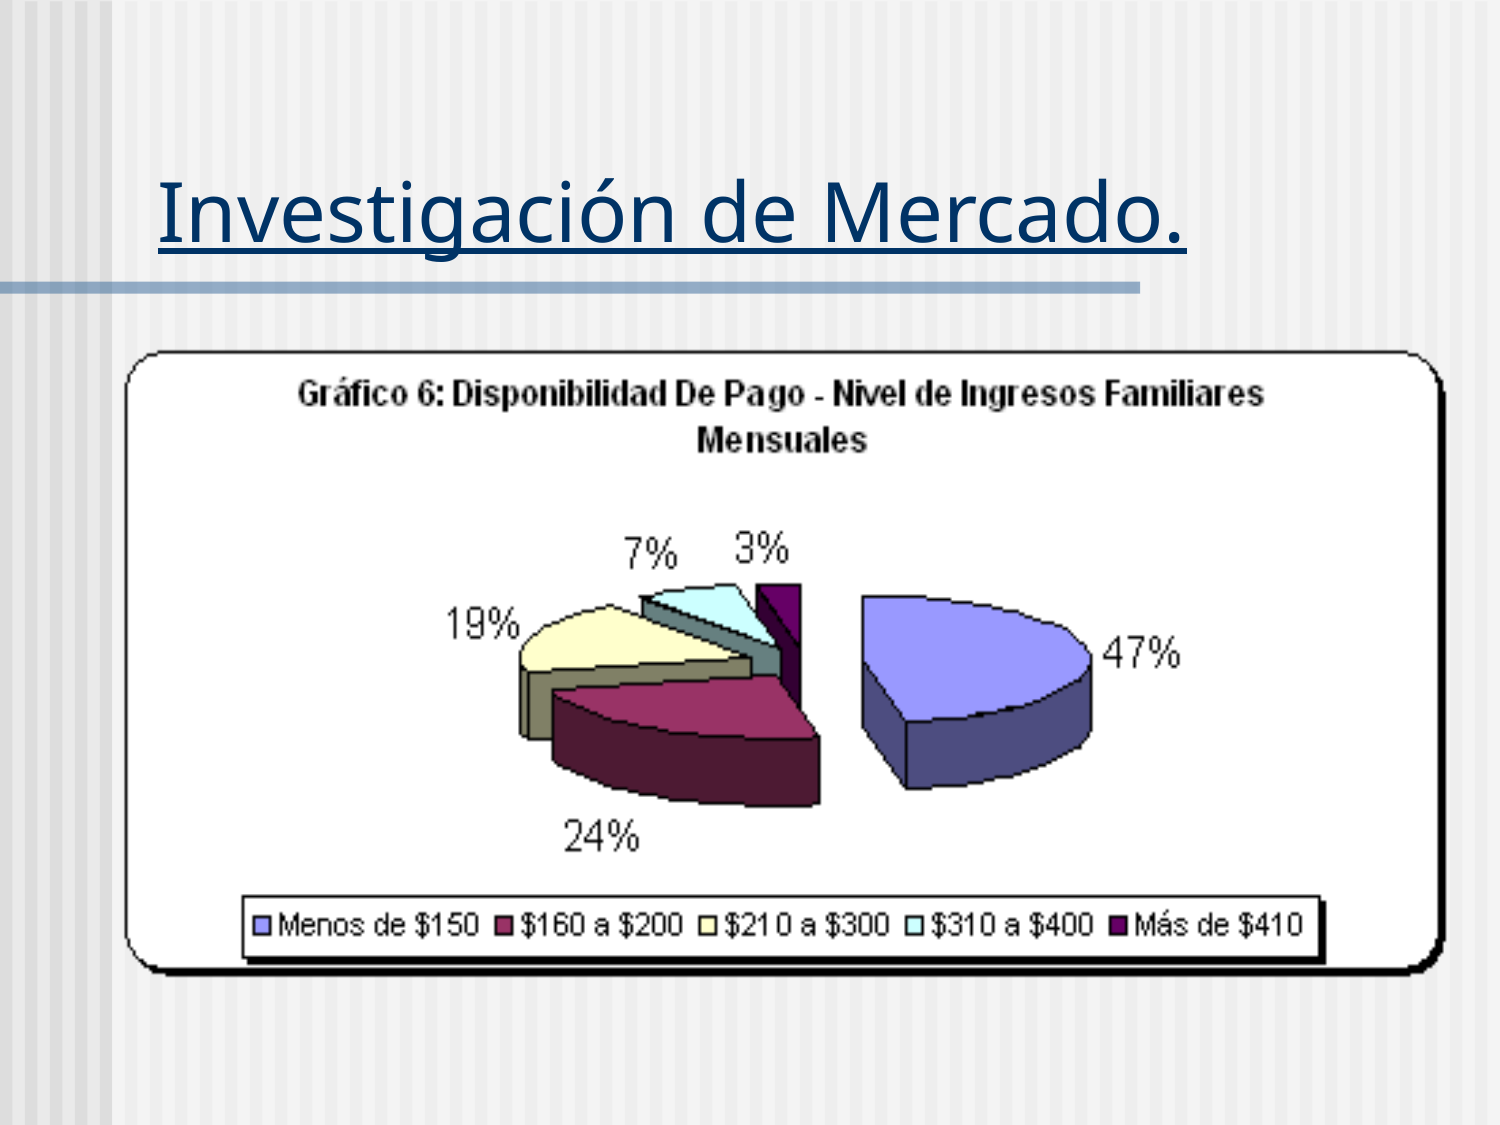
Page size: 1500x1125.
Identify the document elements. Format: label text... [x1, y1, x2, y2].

picture [112, 337, 1463, 993]
title Investigación de Mercado. [142, 151, 1483, 267]
